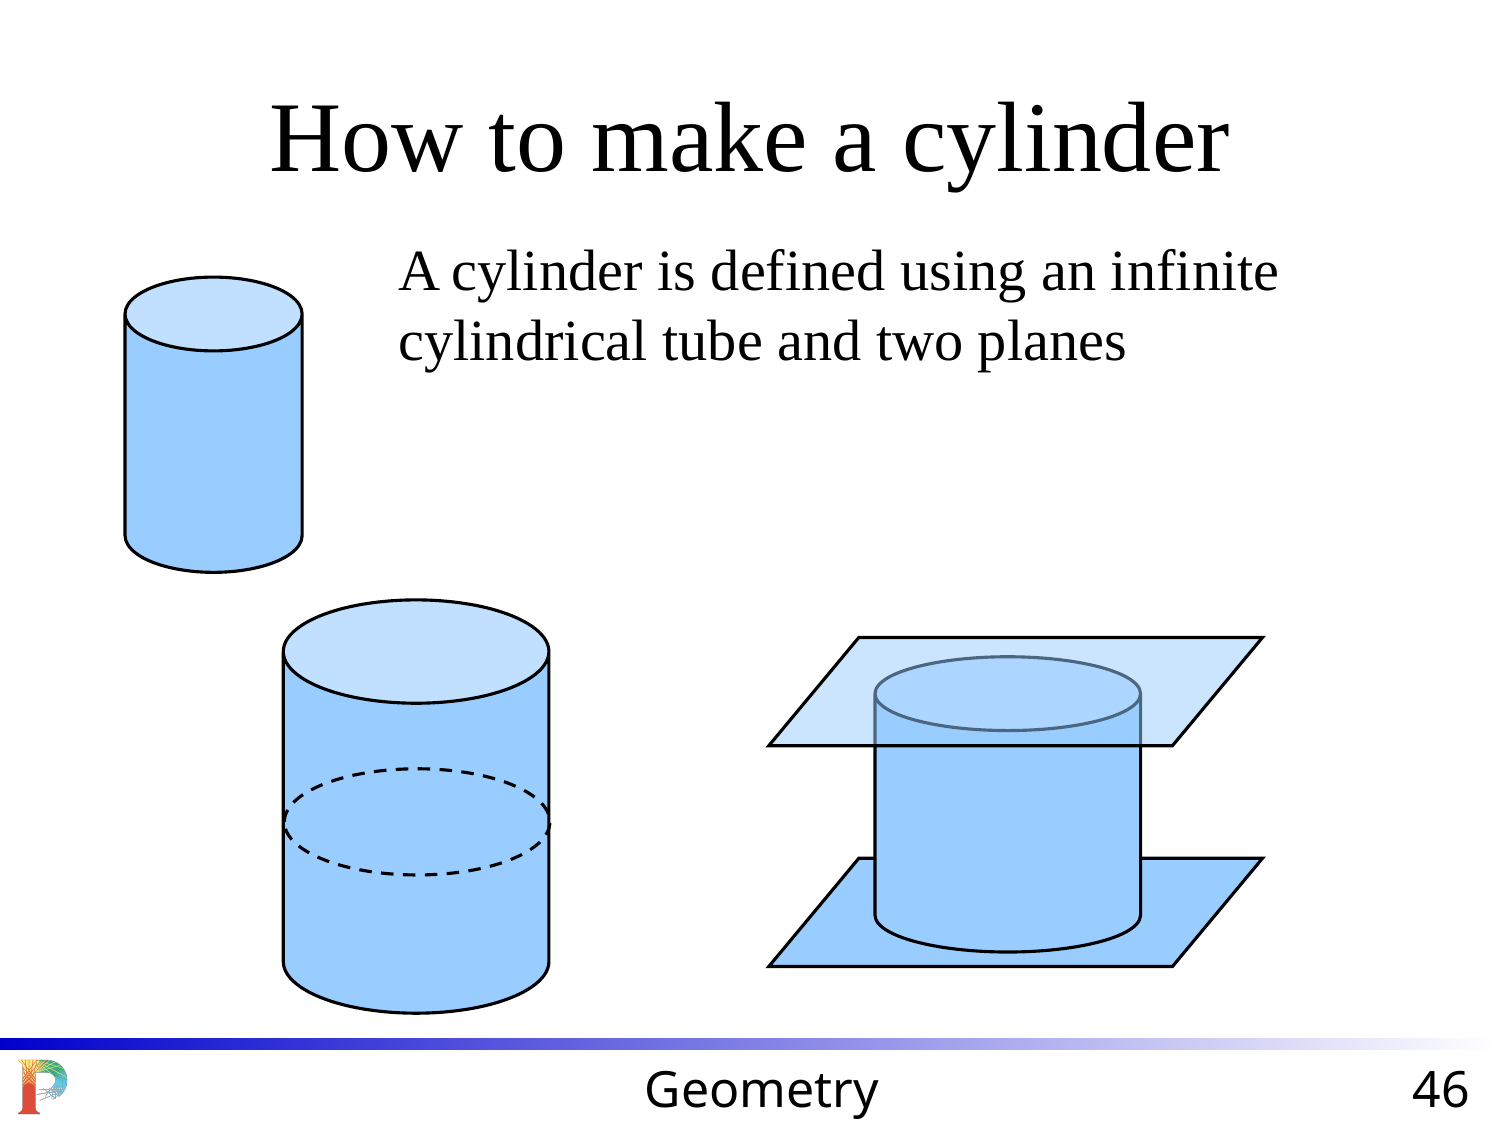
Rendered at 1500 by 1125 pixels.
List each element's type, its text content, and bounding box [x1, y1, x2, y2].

text_box A cylinder is defined using an infinite cylindrical tube and two planes [383, 224, 1475, 380]
text_box [125, 277, 303, 573]
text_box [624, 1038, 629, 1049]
picture [7, 1049, 78, 1125]
text_box [874, 746, 1141, 953]
text_box [768, 858, 1263, 967]
text_box [768, 637, 1263, 746]
text_box [283, 599, 549, 1014]
text_box Geometry [336, 1049, 1187, 1125]
title How to make a cylinder [37, 37, 1463, 225]
text_box [284, 768, 550, 875]
